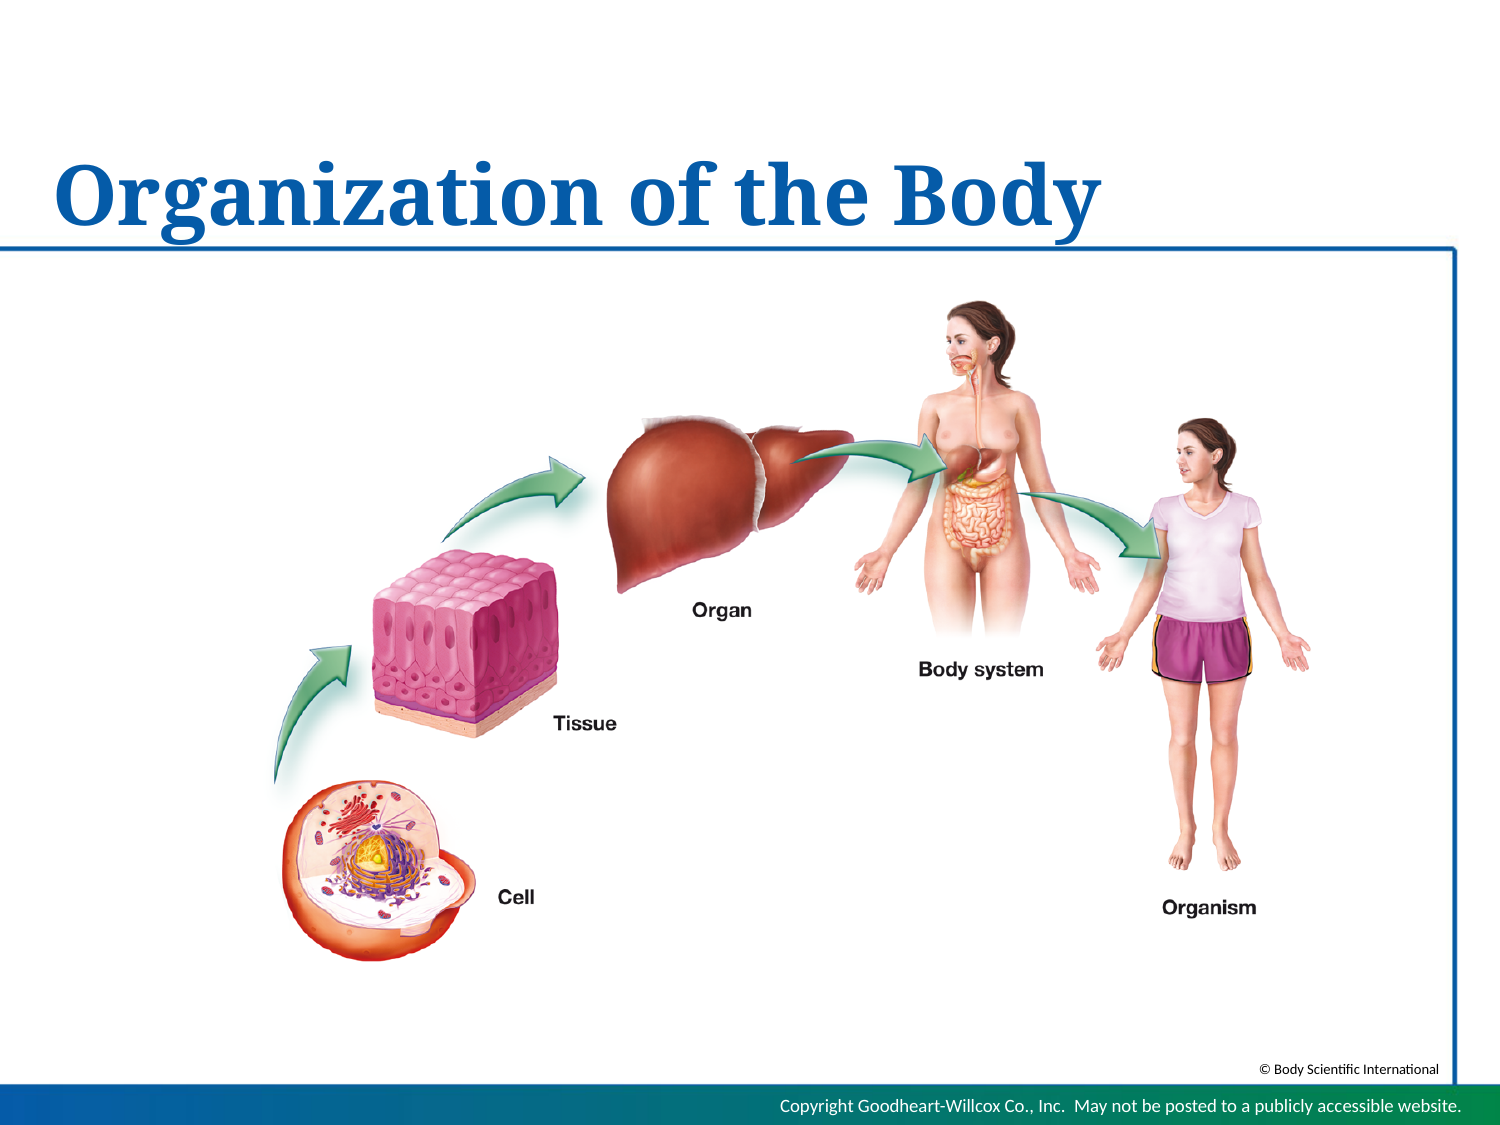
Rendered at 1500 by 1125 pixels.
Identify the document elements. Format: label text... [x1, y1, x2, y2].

text_box © Body Scientific International [1168, 1052, 1455, 1085]
picture [0, 0, 1500, 1125]
title Organization of the Body [37, 37, 1463, 251]
